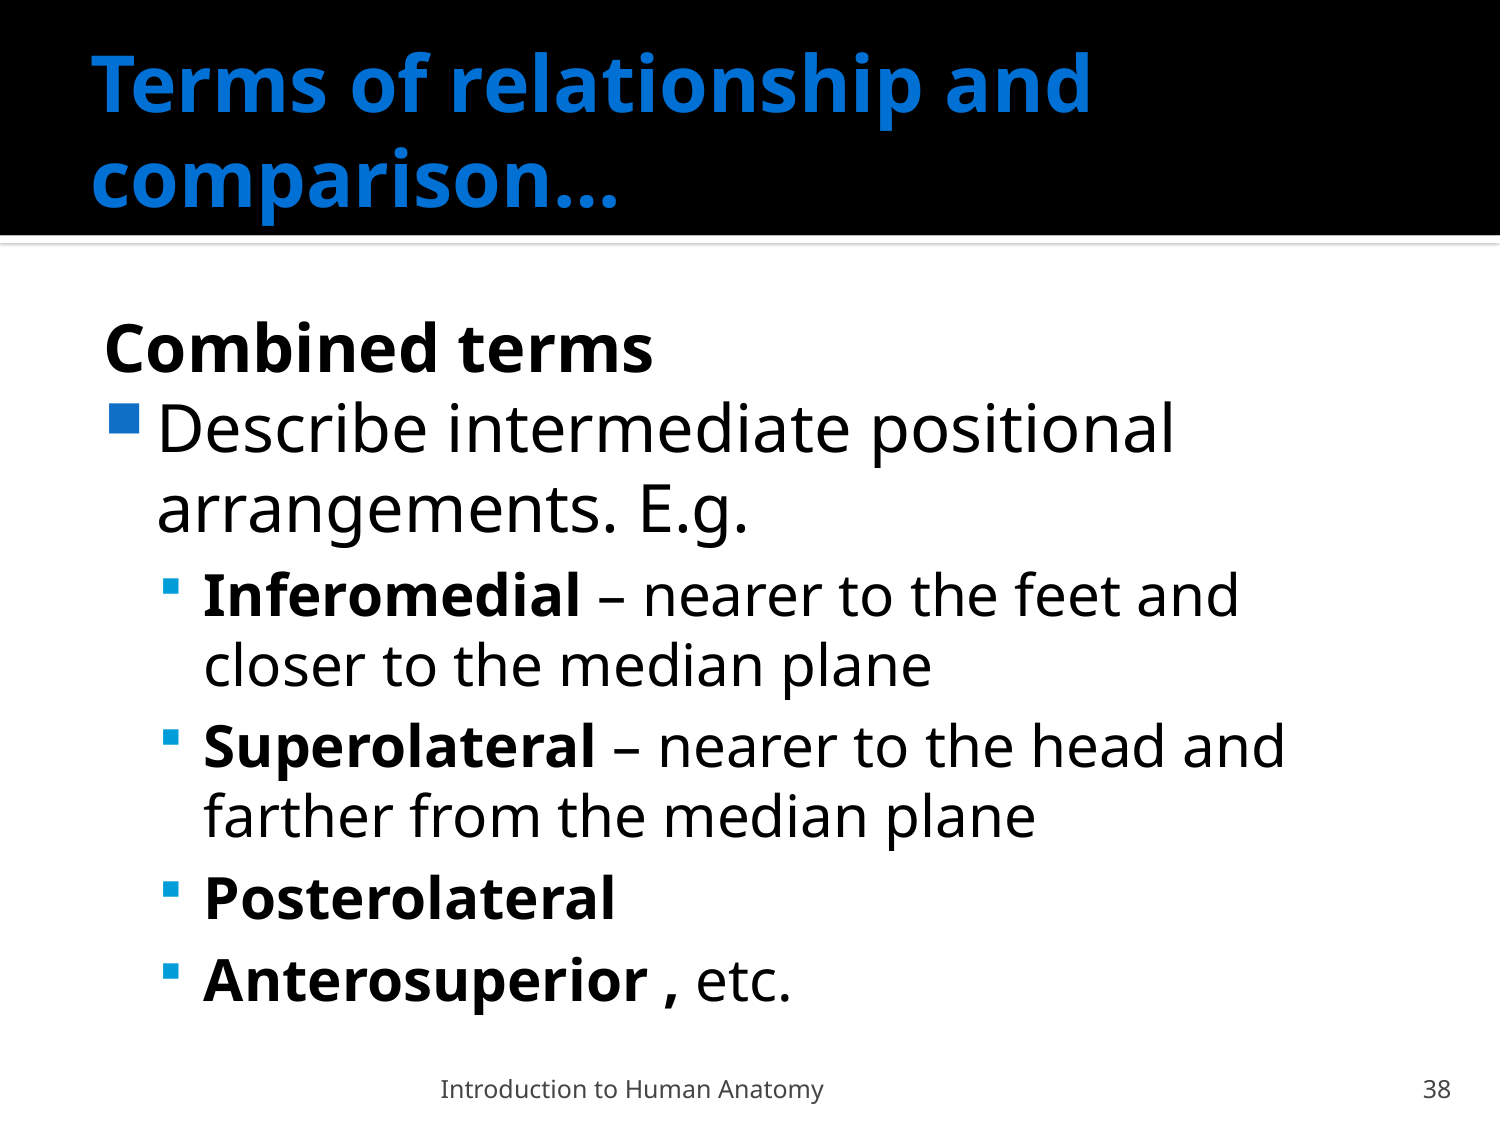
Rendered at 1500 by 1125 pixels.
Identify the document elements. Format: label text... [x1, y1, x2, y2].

footer Introduction to Human Anatomy [433, 1062, 1337, 1108]
slide_number 38 [1345, 1062, 1467, 1108]
list Combined terms Describe intermediate positional arrangements. E.g. Inferomedial – nearer to the feet and closer to the median plane Superolateral – nearer to the head and farther from the median plane Posterolateral Anterosuperior , etc. [75, 291, 1425, 1050]
title Terms of relationship and comparison… [75, 25, 1425, 231]
